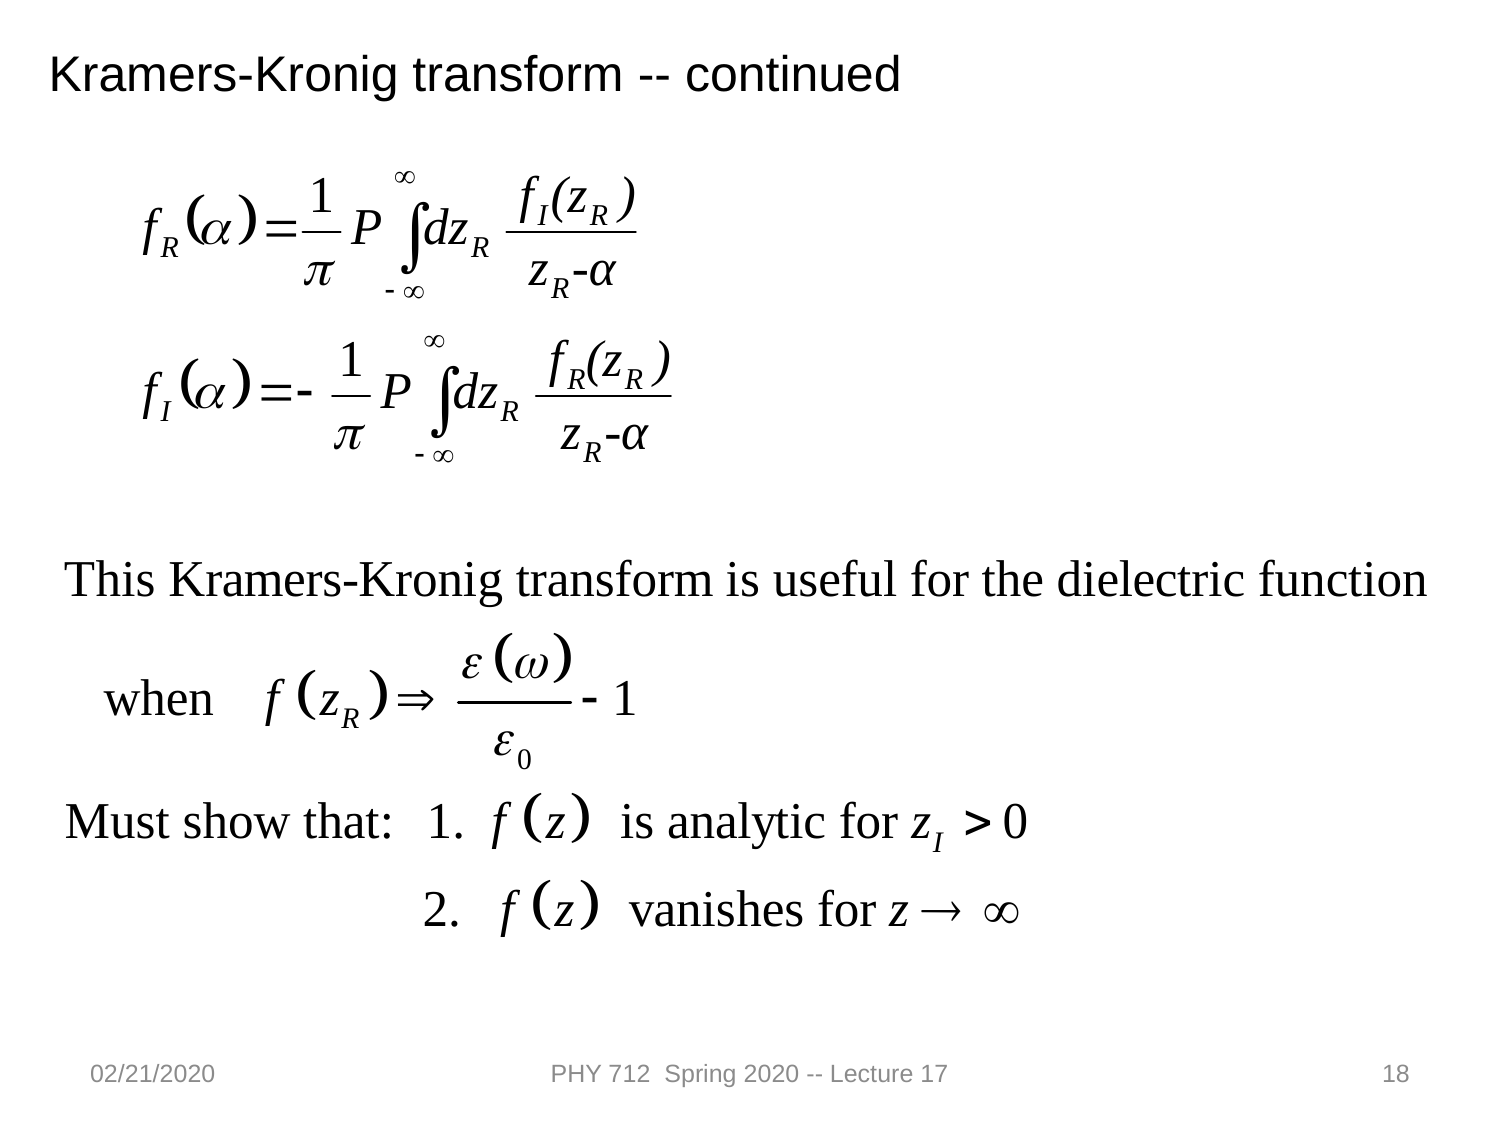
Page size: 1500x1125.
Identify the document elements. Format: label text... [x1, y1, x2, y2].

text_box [56, 549, 1438, 955]
footer PHY 712 Spring 2020 -- Lecture 17 [512, 1042, 988, 1103]
slide_number 18 [1074, 1042, 1425, 1103]
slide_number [75, 1042, 425, 1103]
text_box Kramers-Kronig transform -- continued [33, 34, 1397, 110]
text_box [124, 149, 684, 478]
